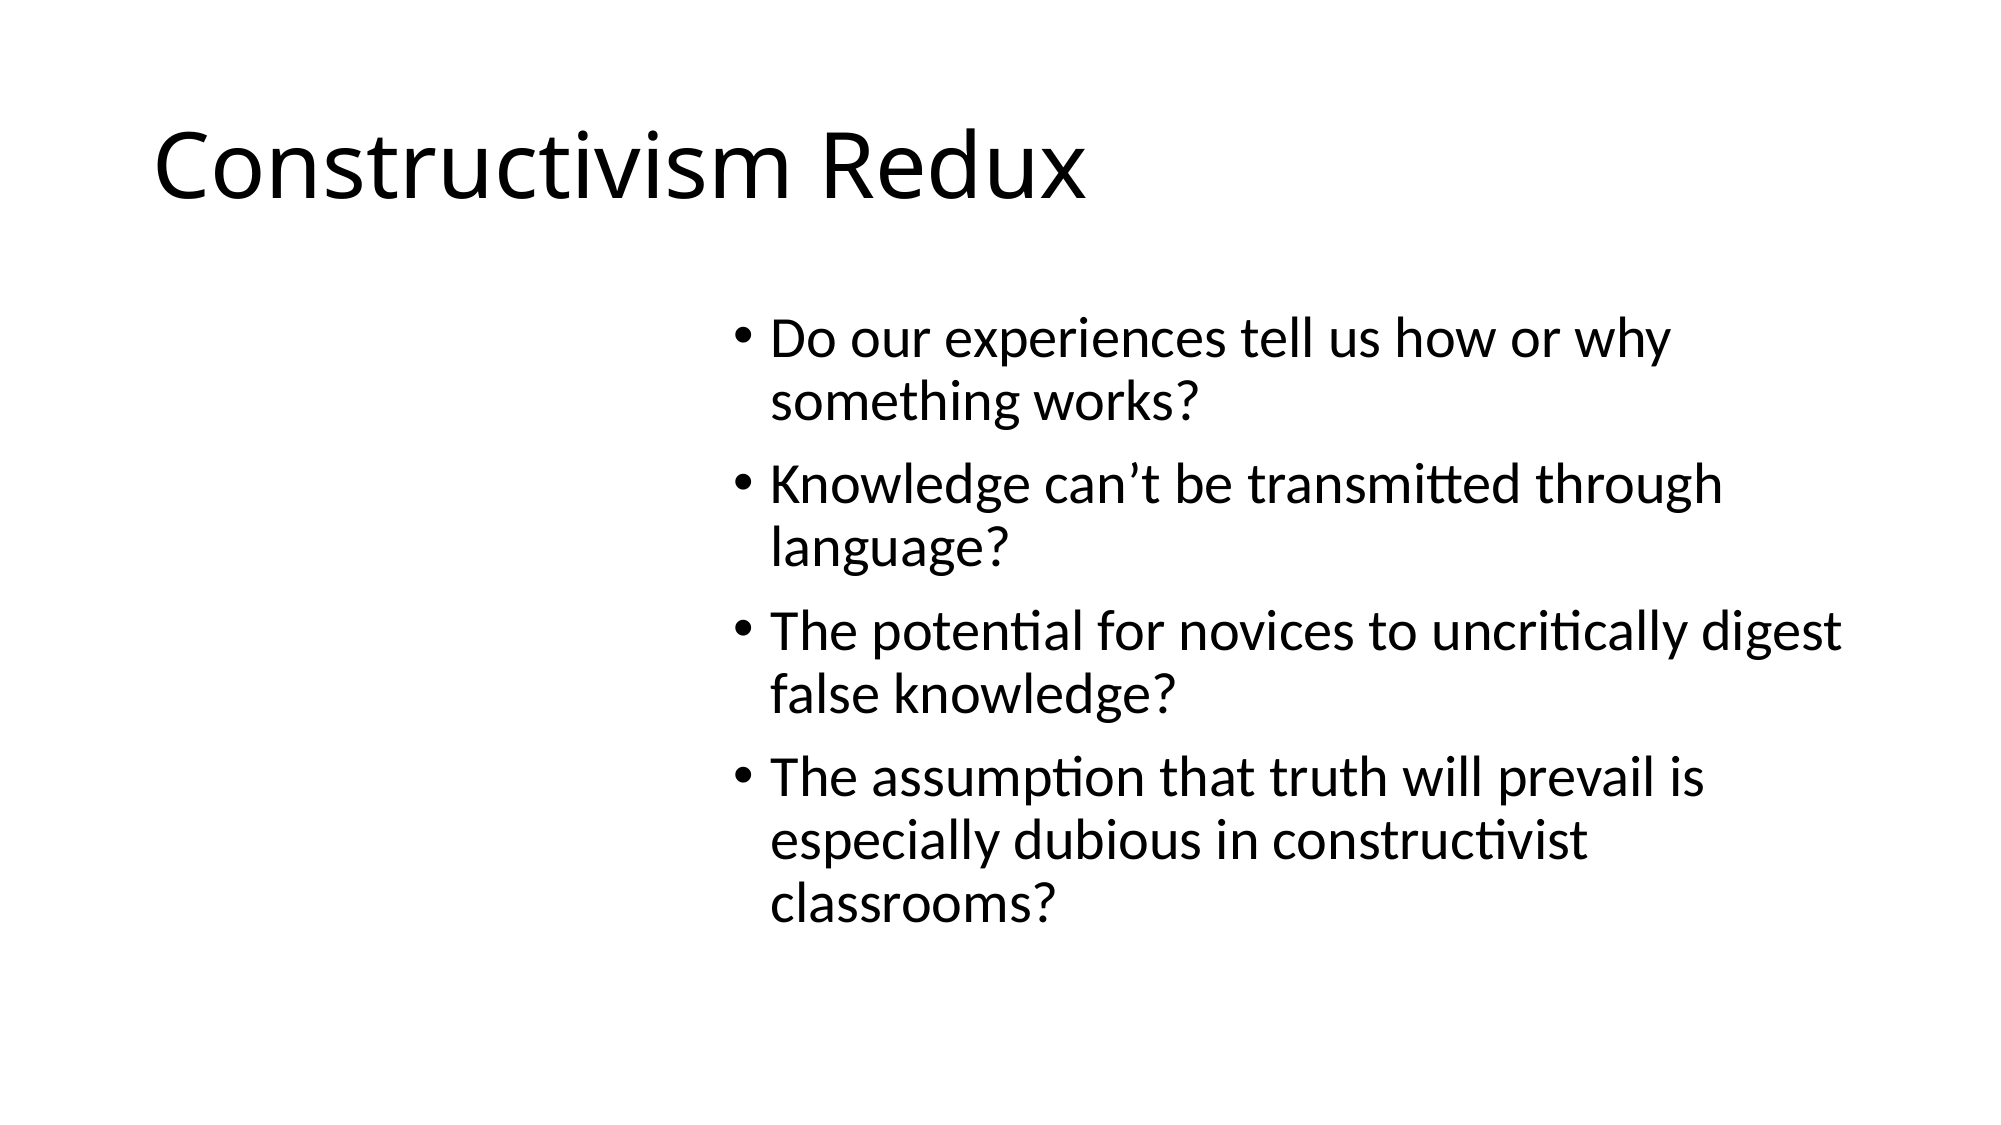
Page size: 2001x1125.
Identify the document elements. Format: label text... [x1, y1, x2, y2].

list Do our experiences tell us how or why something works? Knowledge can’t be transmitted through language? The potential for novices to uncritically digest false knowledge? The assumption that truth will prevail is especially dubious in constructivist classrooms? [718, 299, 1863, 1014]
title Constructivism Redux [137, 59, 1863, 278]
